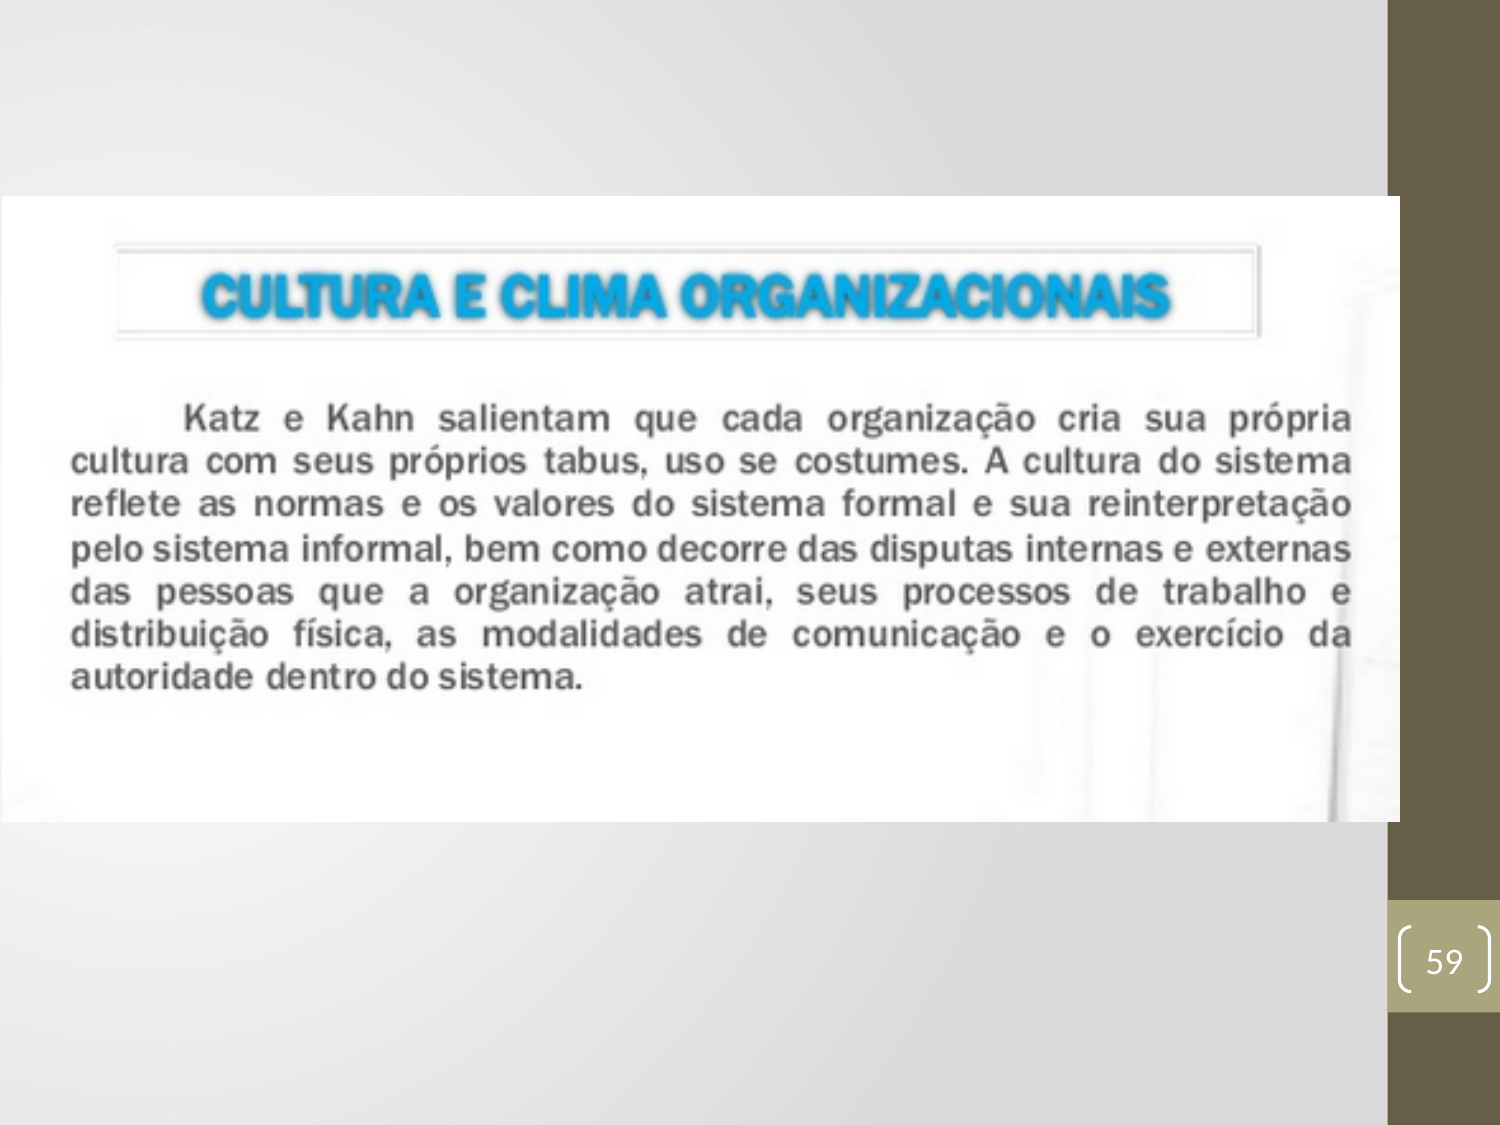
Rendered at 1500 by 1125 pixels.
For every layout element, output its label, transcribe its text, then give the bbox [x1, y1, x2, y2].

slide_number 59 [1397, 925, 1492, 994]
picture [1, 195, 1401, 822]
